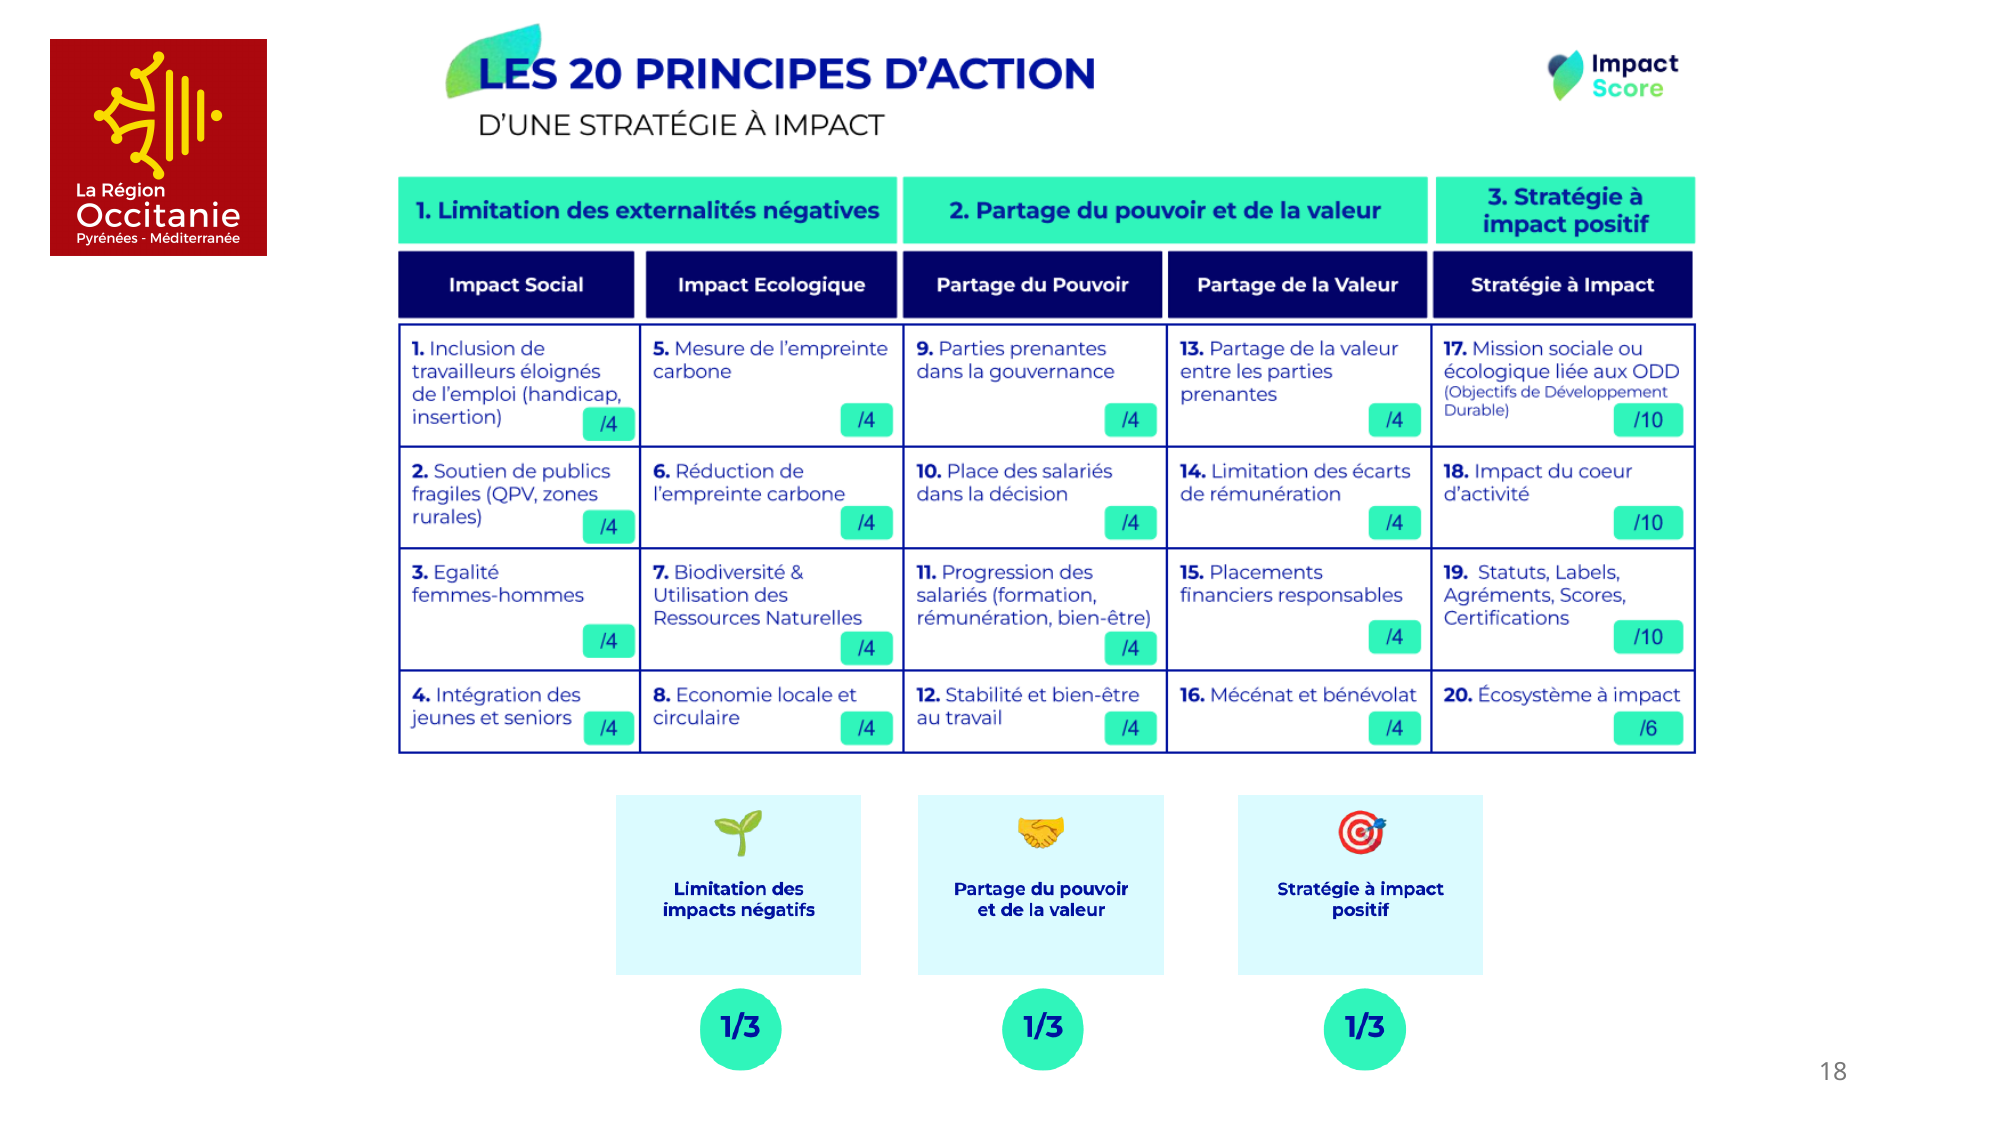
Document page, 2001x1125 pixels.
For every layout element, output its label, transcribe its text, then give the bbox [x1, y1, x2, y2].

slide_number 18 [1503, 1042, 1863, 1103]
picture [386, 21, 1721, 755]
picture [604, 780, 1503, 1104]
picture [50, 39, 267, 257]
